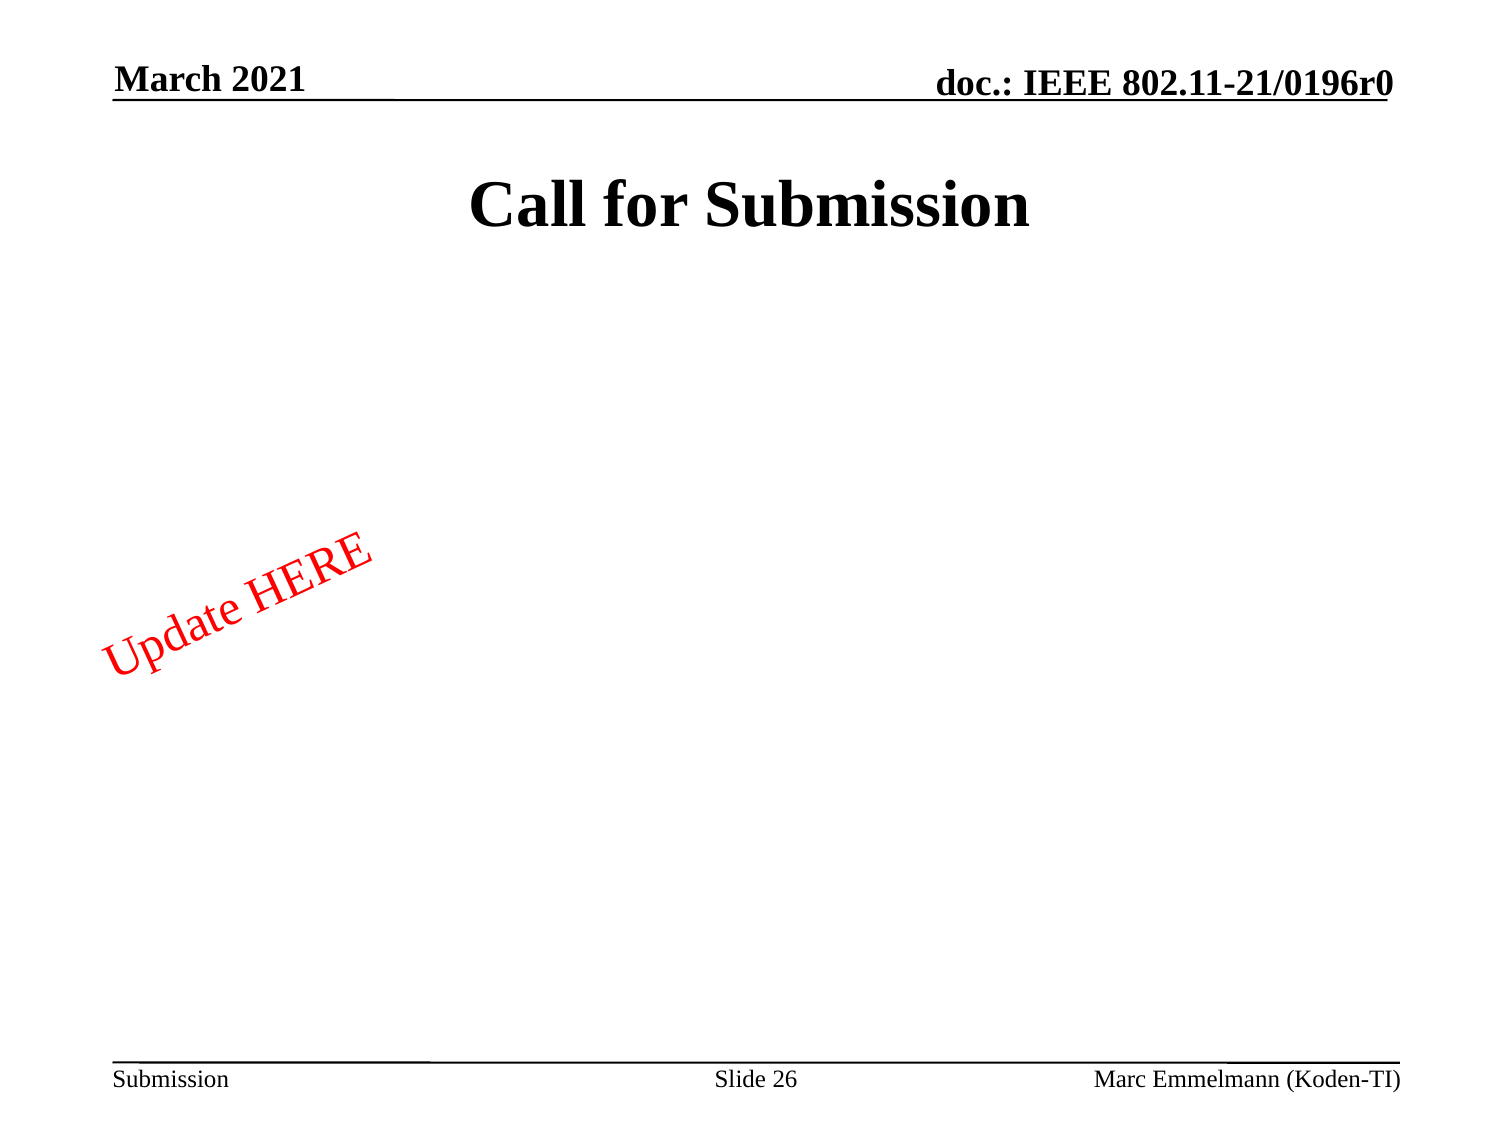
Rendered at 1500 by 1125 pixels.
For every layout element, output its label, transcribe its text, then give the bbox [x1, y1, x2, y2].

title Call for Submission [112, 112, 1388, 288]
footer Marc Emmelmann (Koden-TI) [878, 1061, 1402, 1093]
slide_number Slide 26 [712, 1061, 800, 1123]
text_box Update HERE [76, 500, 396, 702]
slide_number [114, 54, 423, 100]
